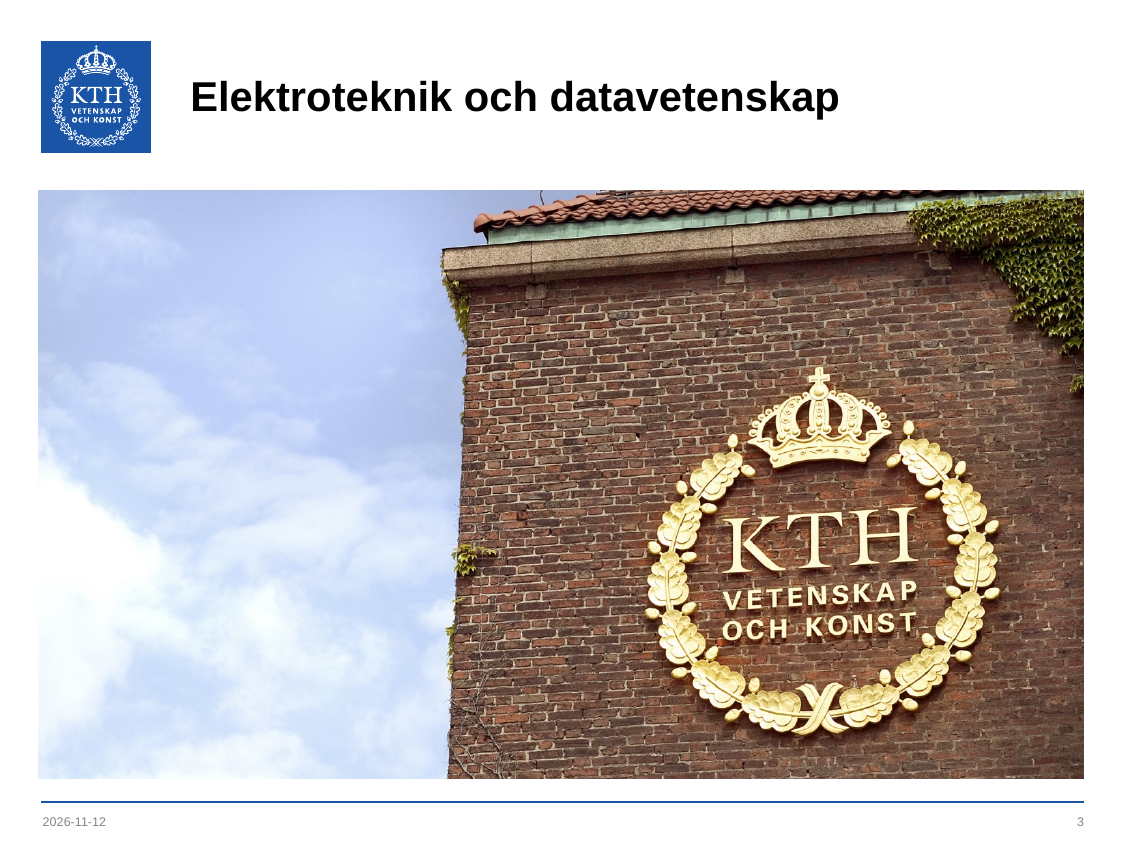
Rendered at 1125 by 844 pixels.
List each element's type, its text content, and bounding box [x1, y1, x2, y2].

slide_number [42, 811, 296, 832]
picture [37, 189, 1085, 779]
slide_number 3 [830, 811, 1085, 832]
title Elektroteknik och datavetenskap [175, 41, 1085, 152]
